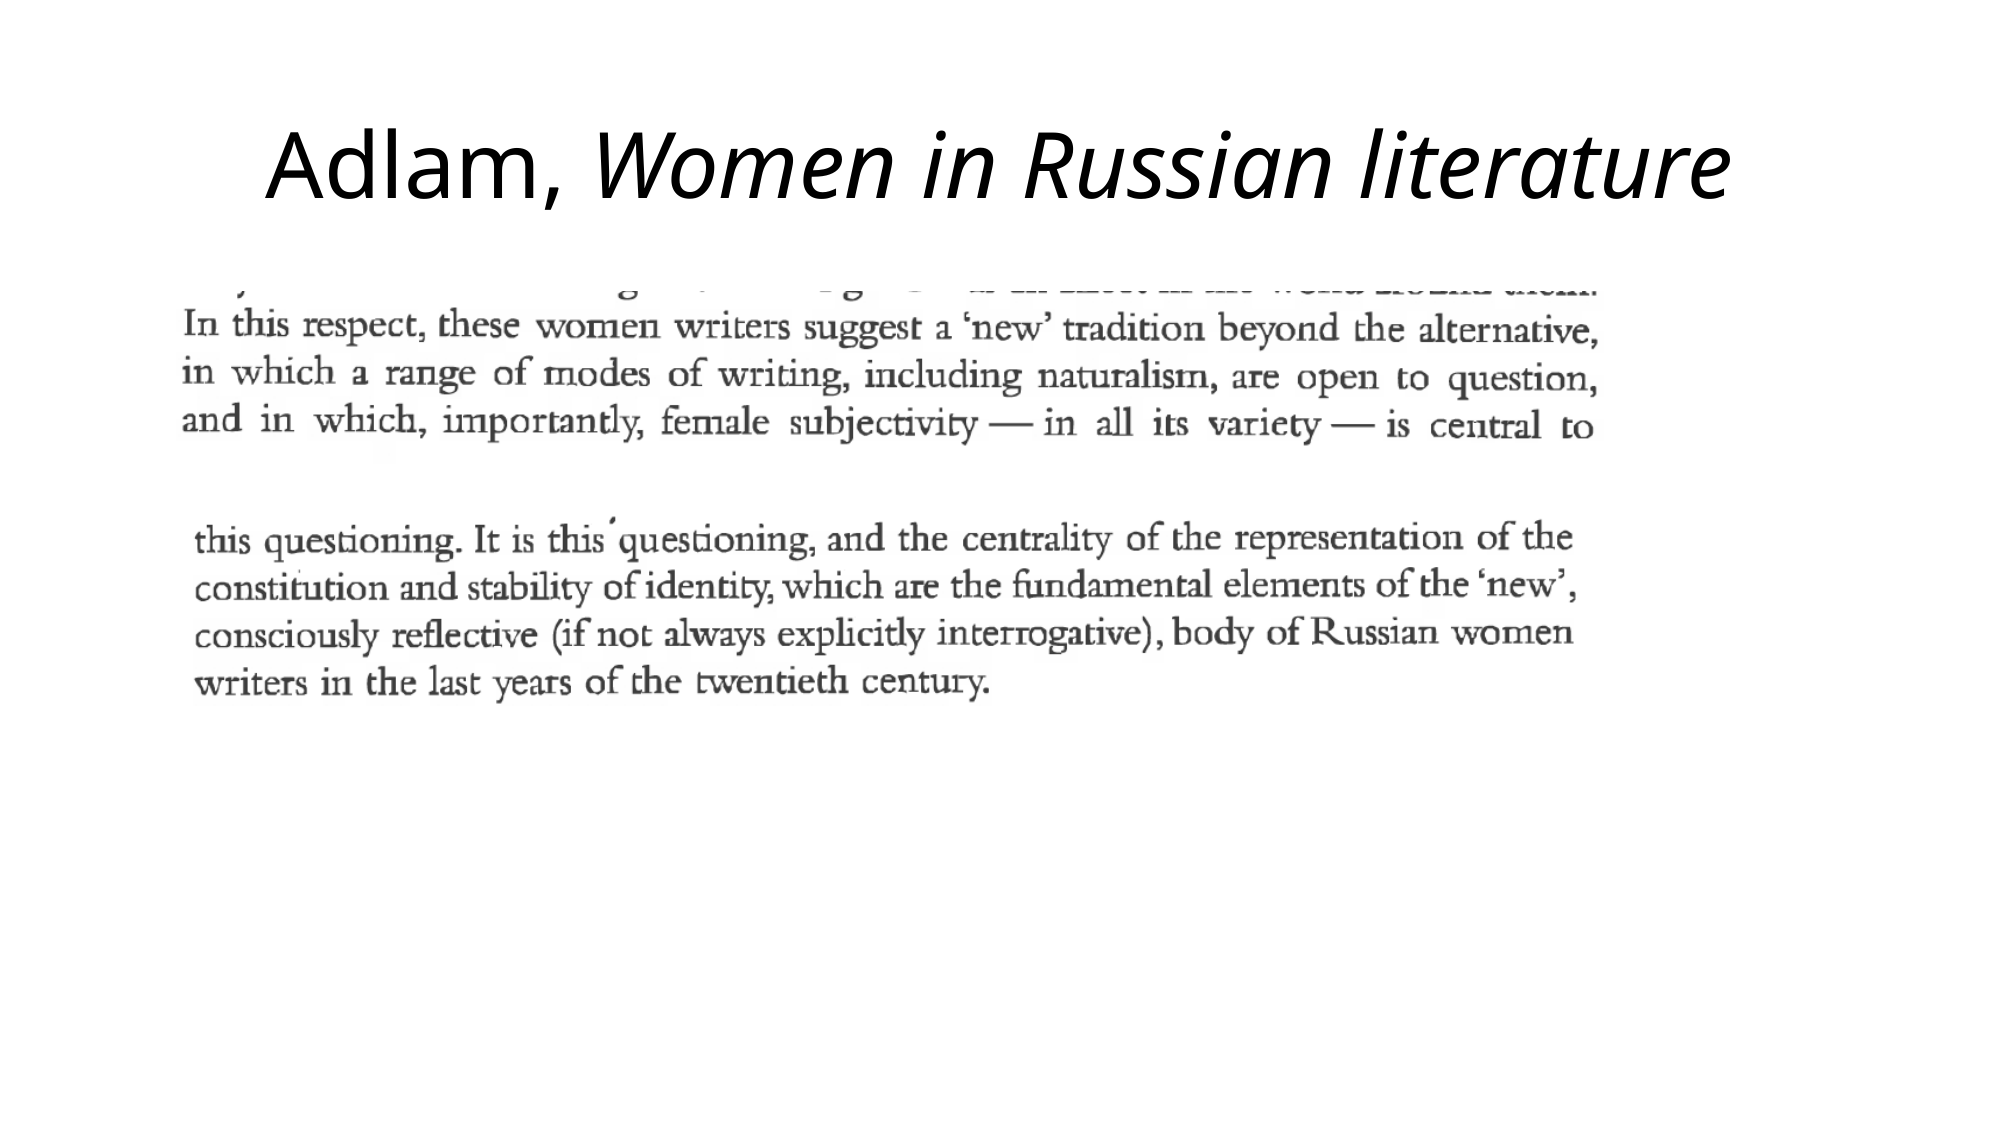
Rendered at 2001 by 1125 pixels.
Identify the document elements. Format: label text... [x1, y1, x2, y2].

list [173, 499, 1625, 706]
title Adlam, Women in Russian literature [137, 59, 1863, 278]
picture [173, 291, 1669, 487]
